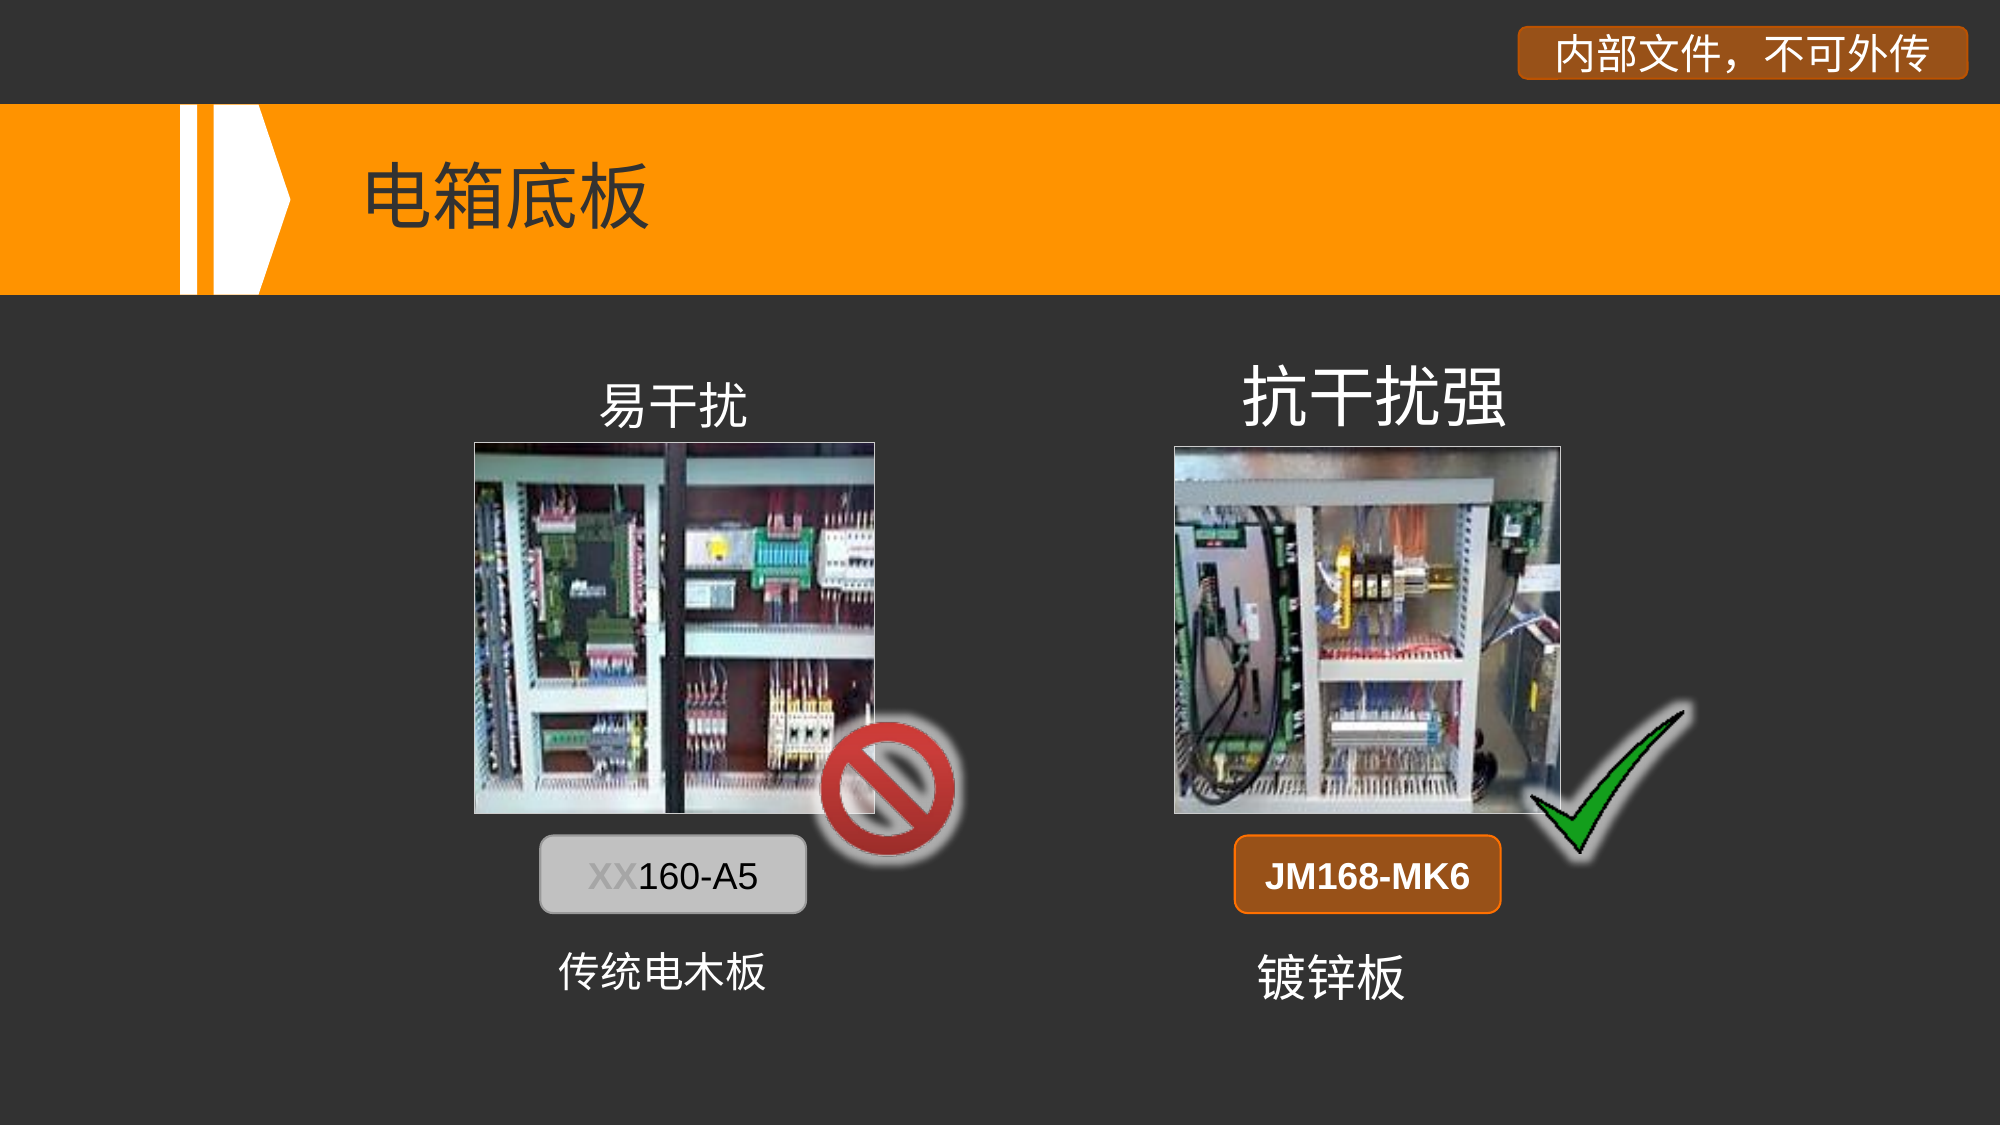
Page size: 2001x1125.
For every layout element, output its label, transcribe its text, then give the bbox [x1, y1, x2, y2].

text_box XX160-A5 [539, 834, 808, 915]
text_box 易干扰 [583, 367, 763, 442]
picture [474, 442, 966, 863]
table_cell [800, 836, 808, 875]
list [1174, 446, 1561, 814]
text_box JM168-MK6 [1233, 834, 1502, 915]
text_box 镀锌板 [1241, 938, 1698, 1115]
text_box 传统电木板 [543, 938, 1000, 1115]
title 电箱底板 [344, 104, 1863, 295]
text_box 抗干扰强 [1226, 347, 1524, 443]
picture [1530, 710, 1686, 854]
